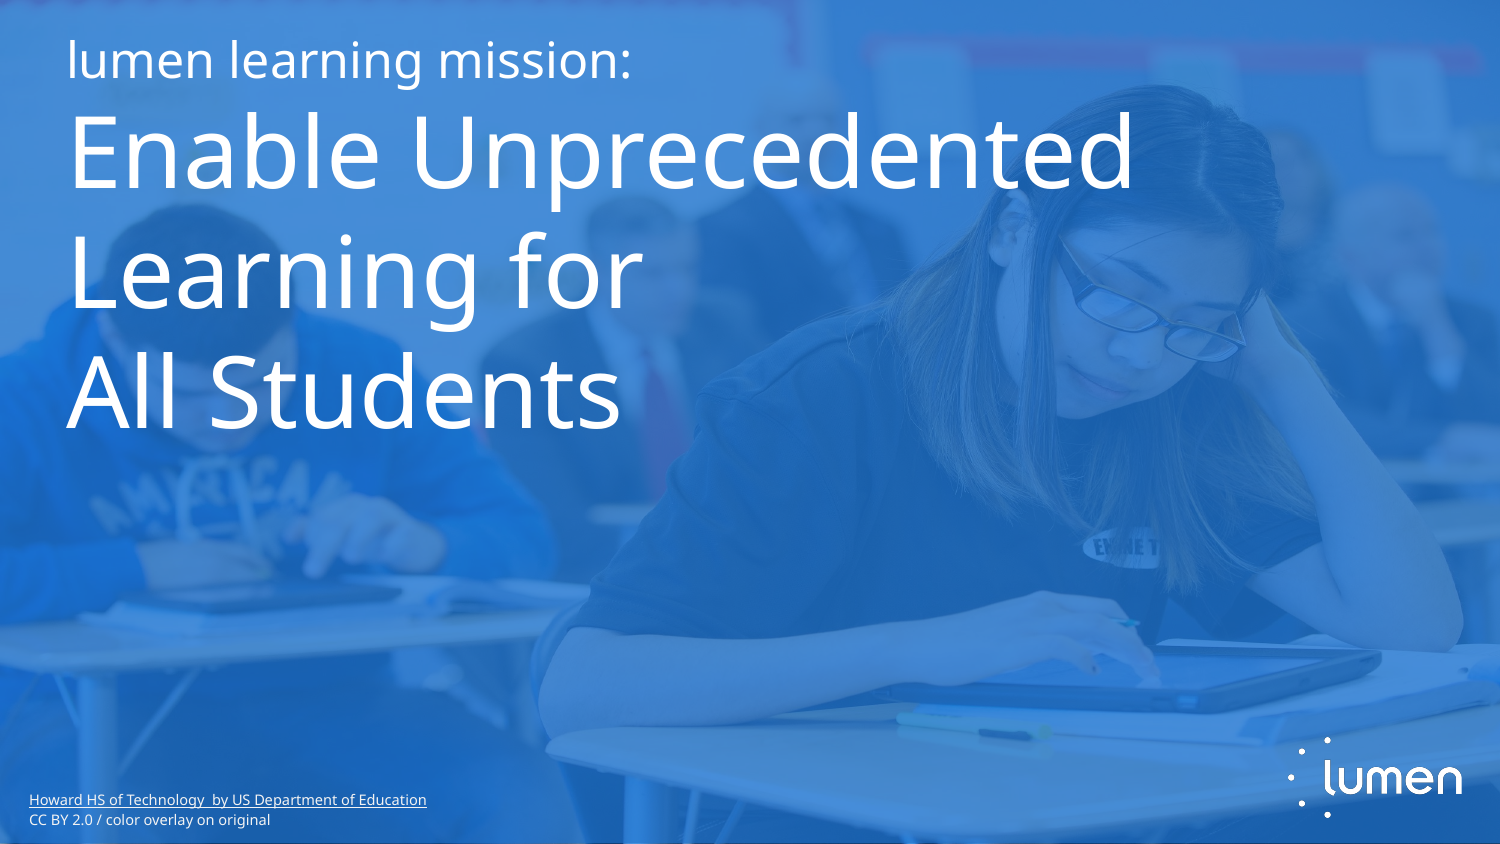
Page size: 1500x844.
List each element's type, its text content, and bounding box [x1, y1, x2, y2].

picture [1288, 737, 1462, 818]
text_box Howard HS of Technology by US Department of Education CC BY 2.0 / color overlay on original [14, 787, 612, 833]
title lumen learning mission: Enable Unprecedented Learning for All Students [51, 247, 1454, 584]
